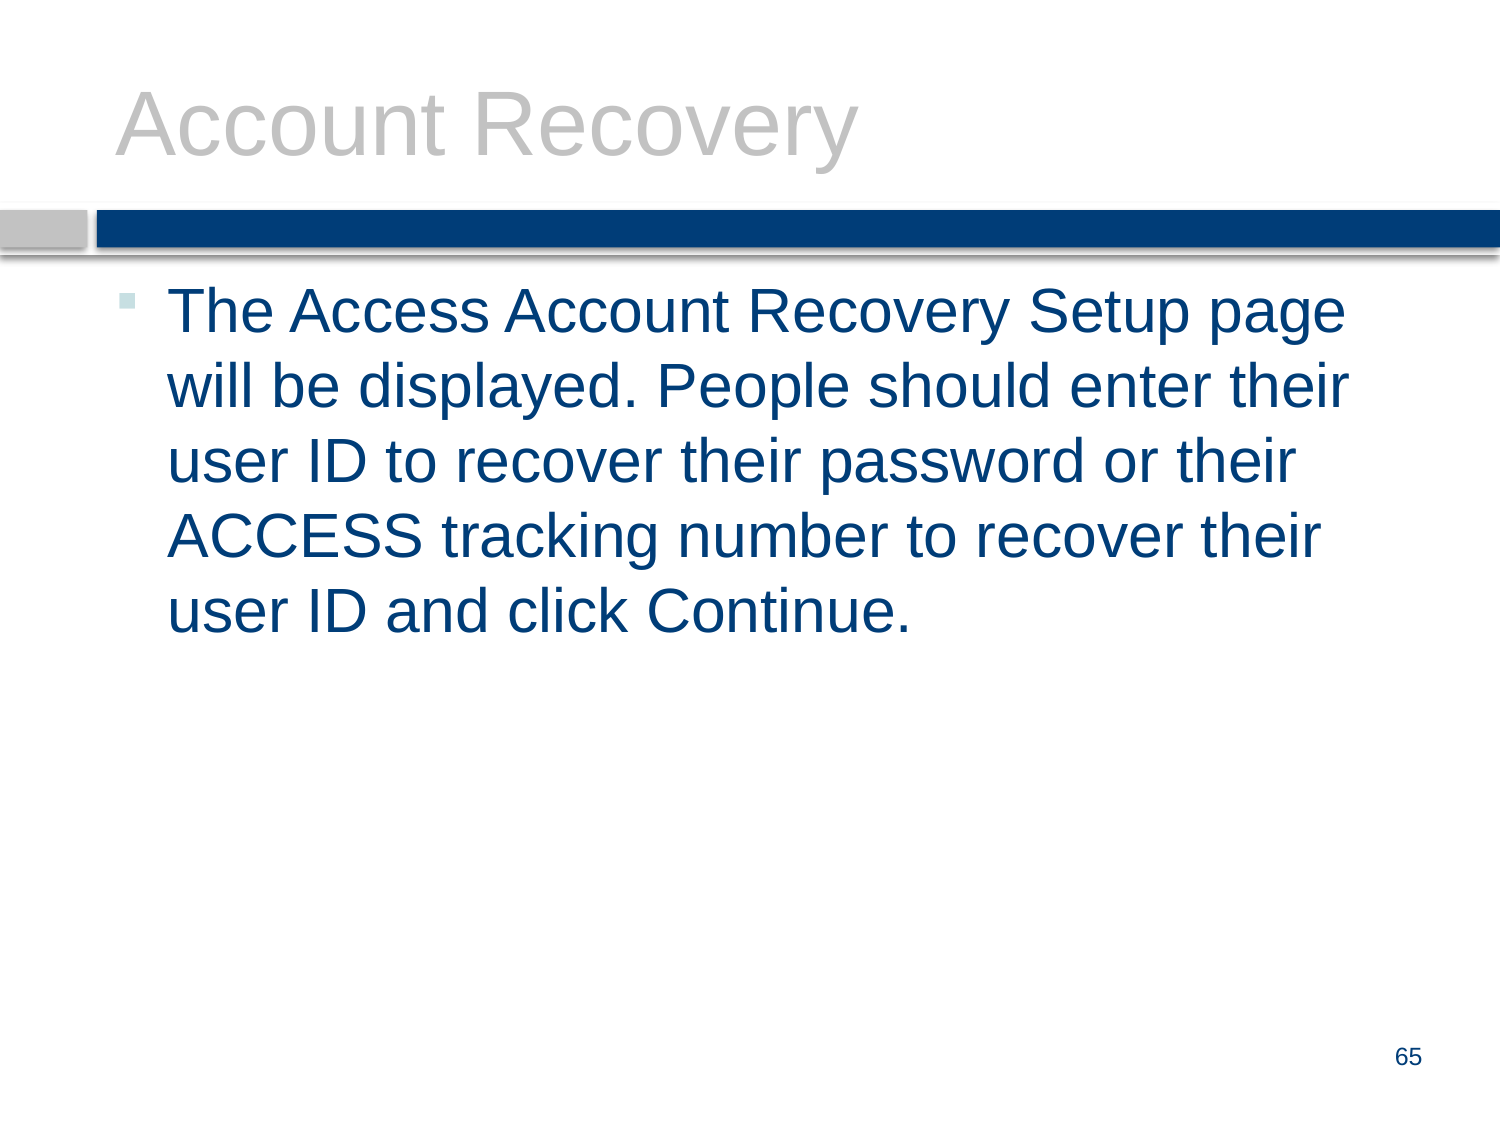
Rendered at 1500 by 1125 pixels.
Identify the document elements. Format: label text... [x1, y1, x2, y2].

title Account Recovery [100, 37, 1438, 200]
slide_number 65 [1362, 1025, 1438, 1085]
list The Access Account Recovery Setup page will be displayed. People should enter their user ID to recover their password or their ACCESS tracking number to recover their user ID and click Continue. [100, 262, 1438, 1000]
